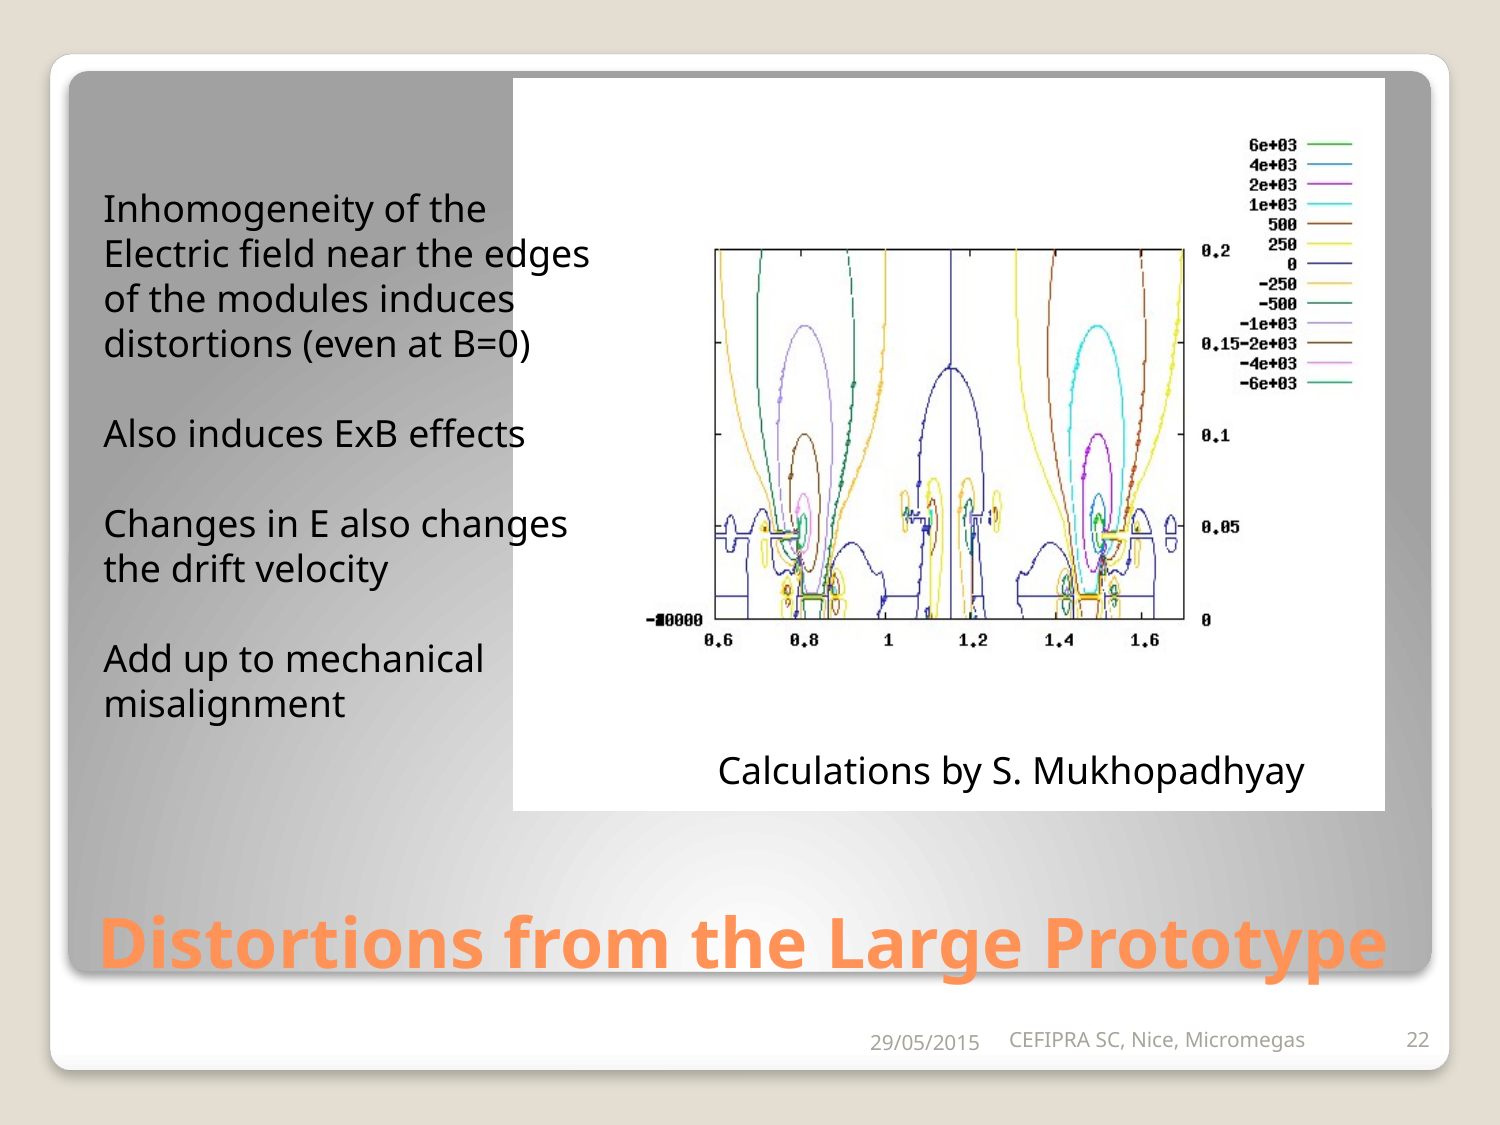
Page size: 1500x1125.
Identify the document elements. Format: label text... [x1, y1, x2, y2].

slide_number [619, 1002, 994, 1063]
title Distortions from the Large Prototype [82, 817, 1425, 990]
slide_number 22 [1369, 1002, 1445, 1063]
footer CEFIPRA SC, Nice, Micromegas [994, 1002, 1369, 1063]
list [513, 77, 1385, 811]
text_box Inhomogeneity of the Electric field near the edges of the modules induces distortions (even at B=0) Also induces ExB effects Changes in E also changes the drift velocity Add up to mechanical misalignment [88, 177, 506, 733]
